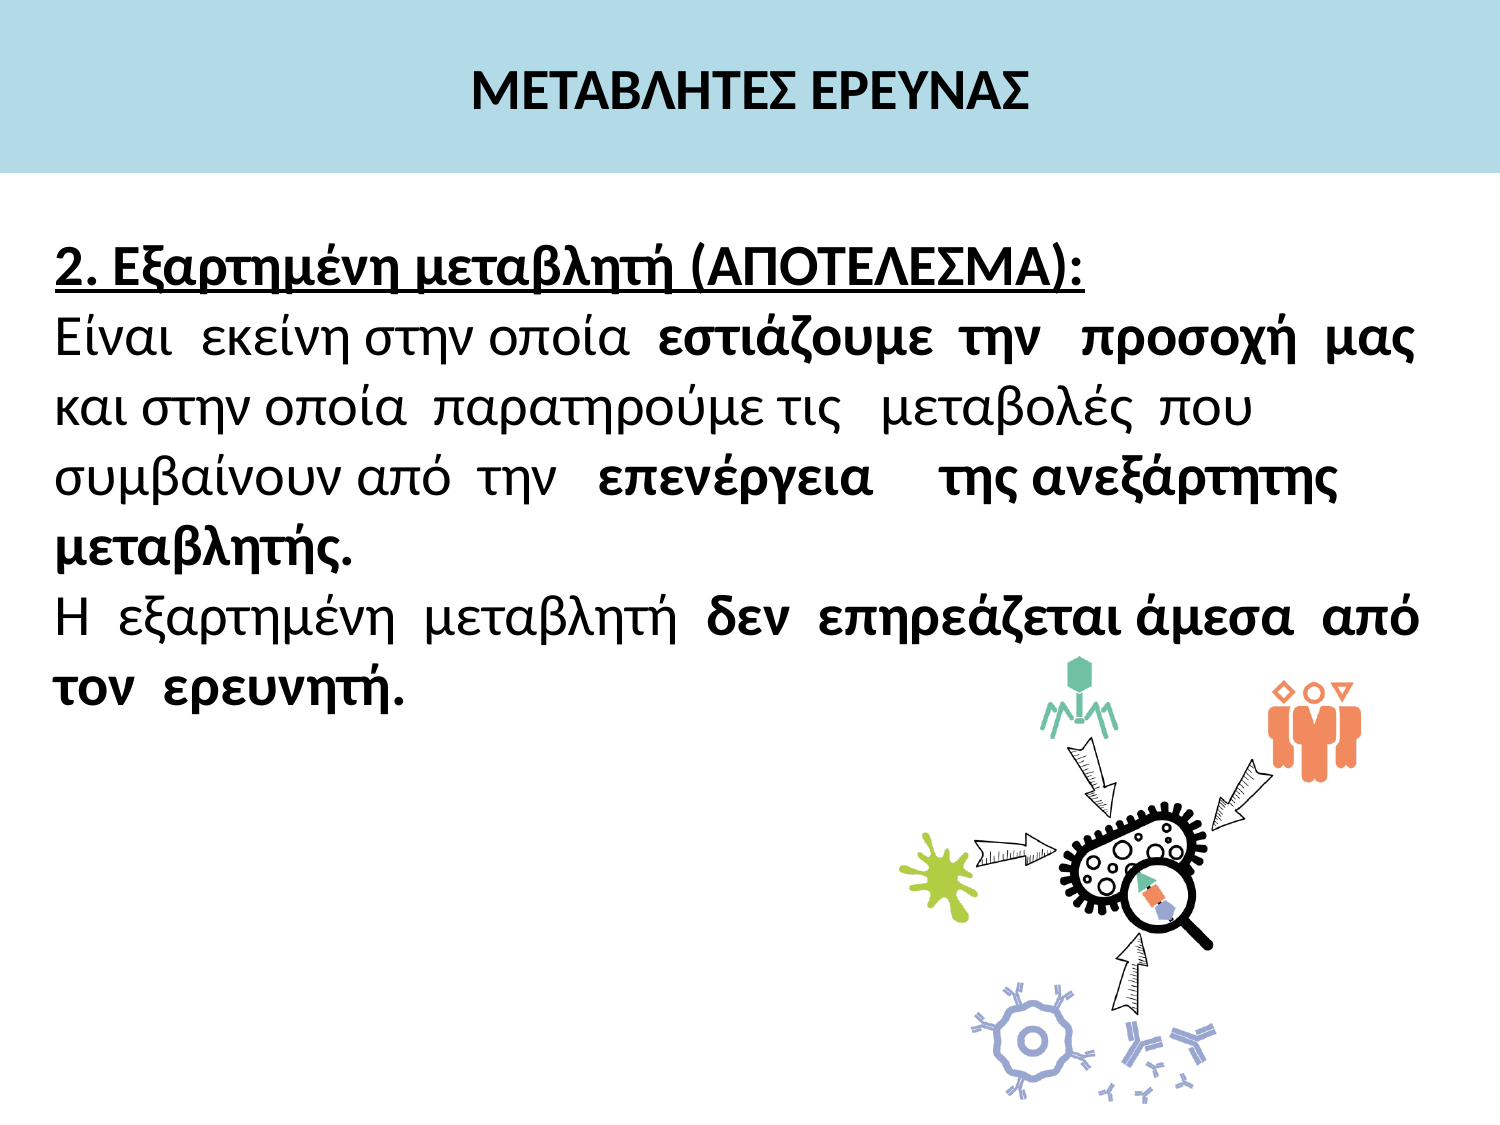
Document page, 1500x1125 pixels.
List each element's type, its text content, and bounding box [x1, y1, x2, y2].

text_box 2. Εξαρτημένη μεταβλητή (ΑΠΟΤΕΛΕΣΜΑ): Είναι εκείνη στην οποία εστιάζουμε την προσοχή μας και στην οποία παρατηρούμε τις μεταβολές που συμβαίνουν από την επενέργεια της ανεξάρτητης μεταβλητής. Η εξαρτημένη μεταβλητή δεν επηρεάζεται άμεσα από τον ερευνητή. [40, 219, 1471, 725]
title ΜΕΤΑΒΛΗΤΕΣ ΕΡΕΥΝΑΣ [0, 0, 1500, 173]
picture [899, 656, 1361, 1104]
